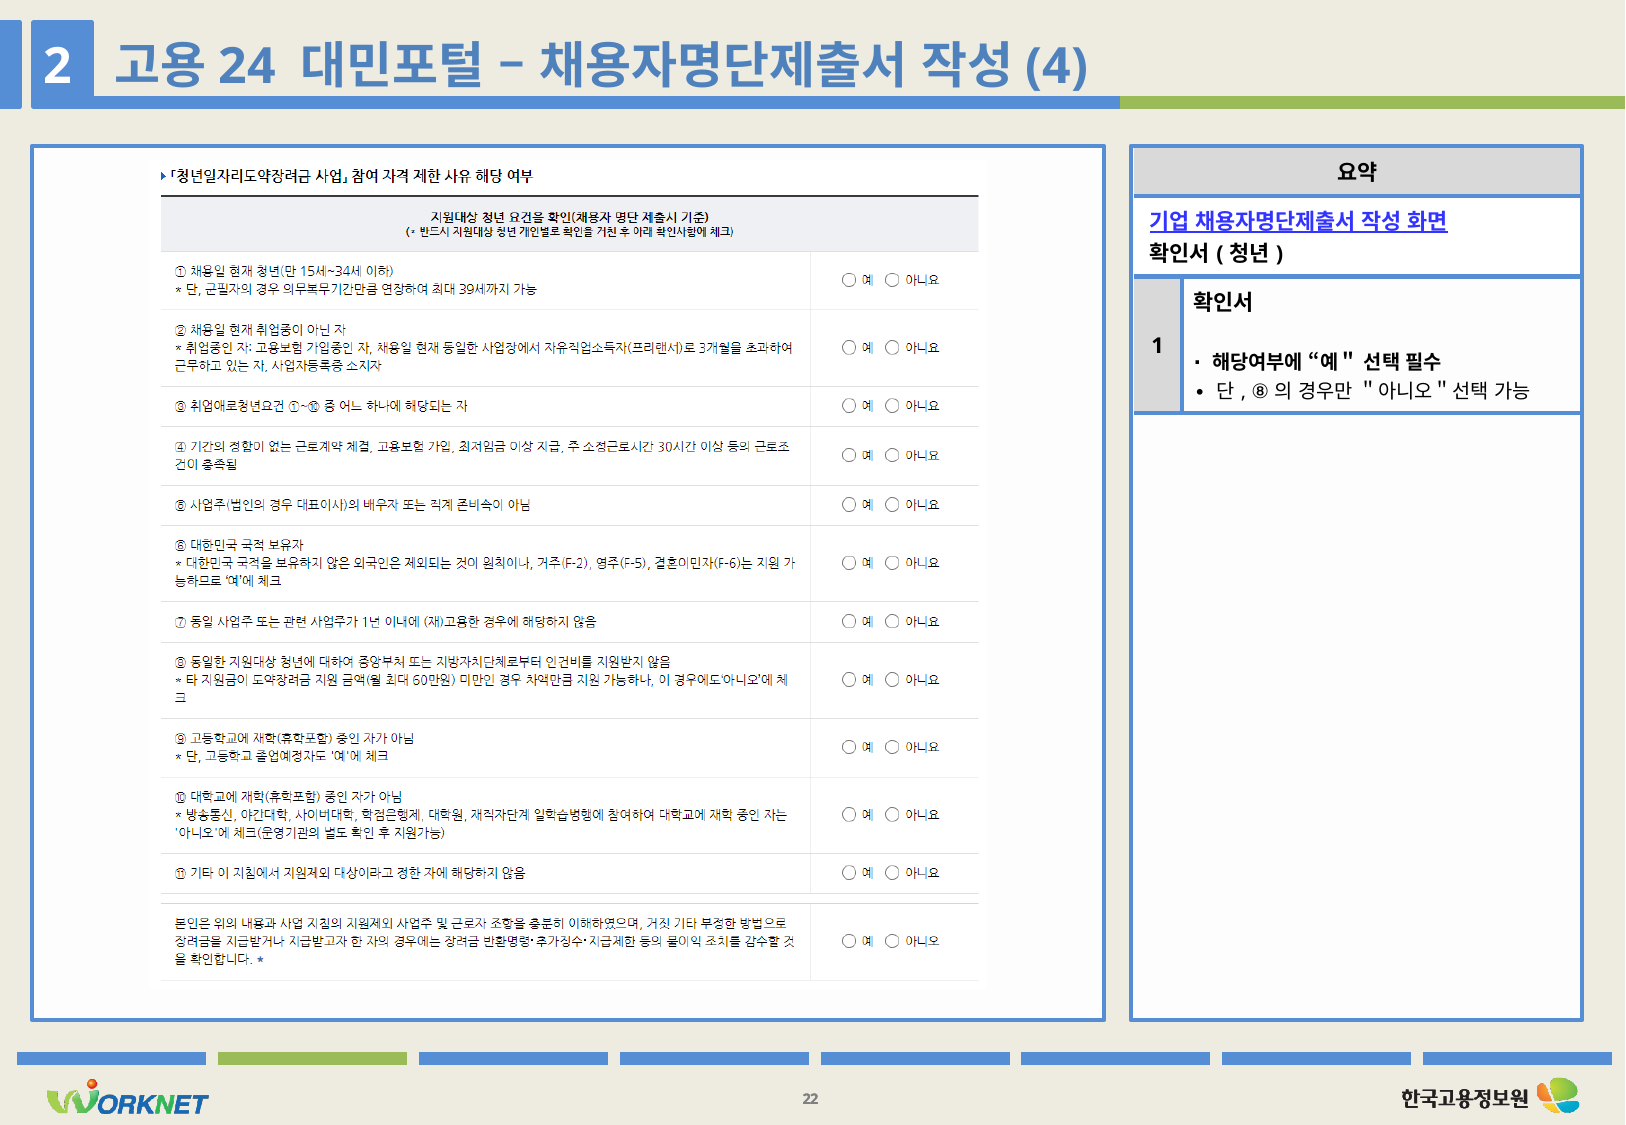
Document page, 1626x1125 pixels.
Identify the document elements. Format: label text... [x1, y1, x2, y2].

picture [44, 1075, 211, 1123]
table_cell 1 [1134, 279, 1180, 411]
text_box [1129, 144, 1584, 1022]
text_box 고용24 대민포털 – 채용자명단제출서 작성(4) [99, 26, 1103, 101]
picture [149, 159, 988, 989]
table_cell 확인서 ∙ 해당여부에 “예＂ 선택 필수 ∙ 단, ⑧의 경우만 ＂아니오＂선택 가능 [1184, 279, 1580, 411]
table_cell 기업 채용자명단제출서 작성 화면 확인서(청년) [1134, 198, 1580, 274]
picture [1399, 1076, 1581, 1114]
text_box 2 [15, 26, 87, 101]
text_box [30, 144, 1106, 1022]
table_header 요약 [1134, 148, 1580, 194]
